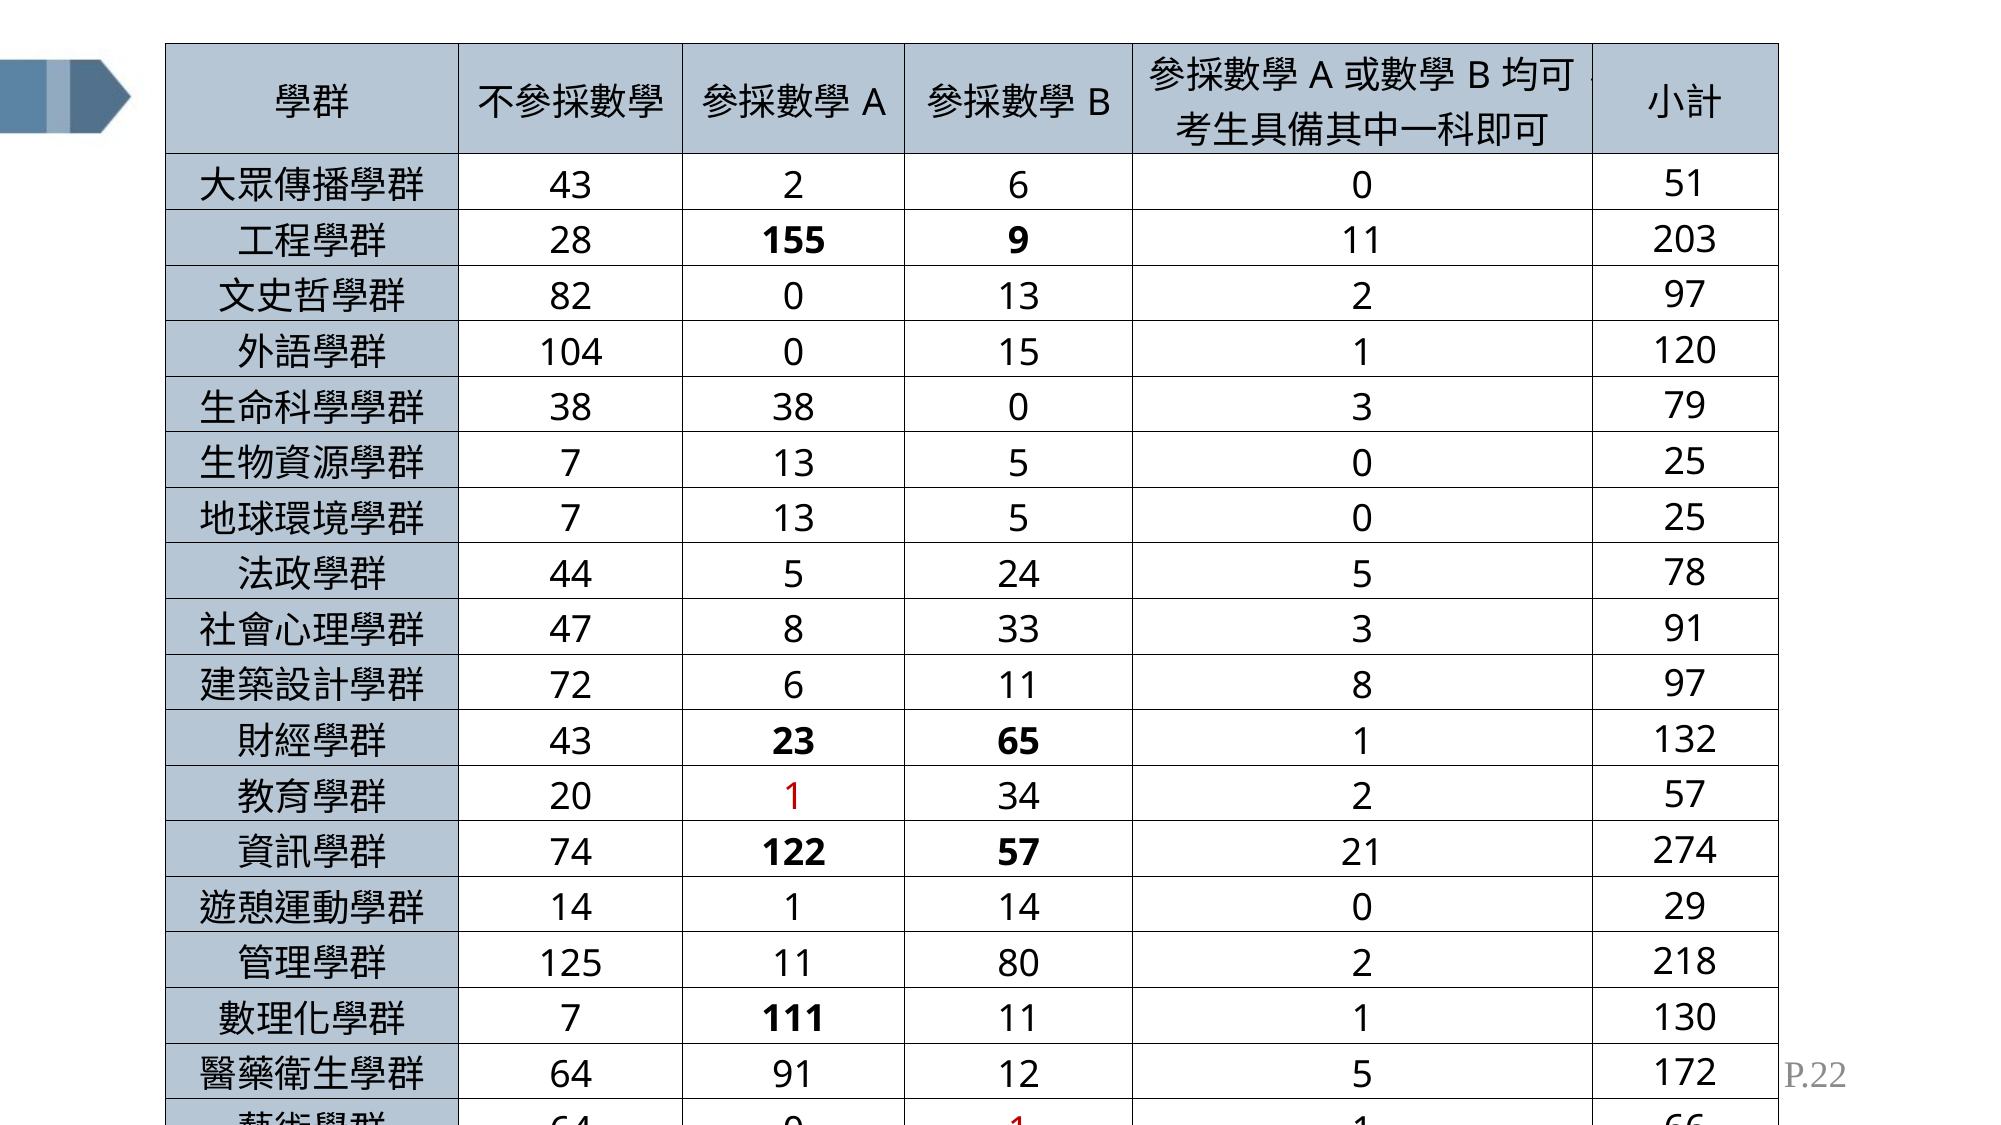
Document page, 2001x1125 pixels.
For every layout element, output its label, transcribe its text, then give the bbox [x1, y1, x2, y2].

table_cell 1 [905, 1099, 1132, 1125]
table_cell 64 [459, 1044, 682, 1098]
table_cell 64 [459, 1099, 682, 1125]
table_cell 13 [683, 488, 904, 542]
table_cell 3 [1133, 599, 1592, 654]
table_cell 47 [459, 599, 682, 654]
table_cell 5 [683, 543, 904, 598]
table_cell 34 [905, 766, 1132, 820]
table_cell 1 [683, 877, 904, 931]
table_header 小計 [1593, 44, 1778, 153]
table_cell 管理學群 [166, 932, 458, 987]
table_cell 0 [1133, 432, 1592, 487]
table_cell 65 [905, 710, 1132, 765]
table_header 學群 [166, 44, 458, 153]
table_cell 0 [683, 1099, 904, 1125]
table_cell 5 [1133, 1044, 1412, 1098]
table_header 不參採數學 [459, 44, 682, 153]
table_cell 38 [459, 377, 682, 431]
table_cell 2 [1133, 766, 1592, 820]
table_cell 0 [1133, 488, 1592, 542]
table_cell 13 [683, 432, 904, 487]
table_header 參採數學A或數學B均可， 考生具備其中一科即可 [1133, 44, 1592, 153]
table_cell 遊憩運動學群 [166, 877, 458, 931]
table_cell 藝術學群 [166, 1099, 458, 1125]
table_cell 地球環境學群 [166, 488, 458, 542]
table_cell 2 [1133, 266, 1592, 320]
table_cell 57 [1593, 766, 1778, 820]
table_cell 78 [1593, 543, 1778, 598]
table_cell 0 [1133, 154, 1592, 209]
table_cell 5 [1133, 543, 1592, 598]
table_cell 社會心理學群 [166, 599, 458, 654]
table_cell 91 [683, 1044, 904, 1098]
table_cell 0 [905, 377, 1132, 431]
table_cell 建築設計學群 [166, 655, 458, 709]
table_cell 33 [905, 599, 1132, 654]
table_cell 20 [459, 766, 682, 820]
table_cell 外語學群 [166, 321, 458, 376]
table_cell 11 [905, 988, 1132, 1043]
table_cell 3 [1133, 377, 1592, 431]
table_cell 130 [1593, 988, 1778, 1042]
table_cell 28 [459, 210, 682, 265]
table_cell 38 [683, 377, 904, 431]
table_cell 23 [683, 710, 904, 765]
table_cell 66 [1593, 1103, 1778, 1125]
table_cell 5 [905, 488, 1132, 542]
table_cell 財經學群 [166, 710, 458, 765]
table_cell 51 [1593, 154, 1778, 209]
table_cell 教育學群 [166, 766, 458, 820]
table_cell 大眾傳播學群 [166, 154, 458, 209]
picture [0, 0, 2001, 1125]
table_cell 14 [905, 877, 1132, 931]
table_cell 21 [1133, 821, 1592, 876]
table_header 參採數學B [905, 44, 1132, 153]
table_cell 80 [905, 932, 1132, 987]
table_cell 43 [459, 710, 682, 765]
slide_number P.22 [1412, 1042, 1863, 1103]
table_cell 7 [459, 488, 682, 542]
table_cell 25 [1593, 432, 1778, 487]
table_cell 6 [683, 655, 904, 709]
table_cell 74 [459, 821, 682, 876]
table_cell 1 [1133, 988, 1592, 1043]
table_cell 97 [1593, 266, 1778, 320]
table_cell 44 [459, 543, 682, 598]
table_cell 5 [905, 432, 1132, 487]
table_cell 生命科學學群 [166, 377, 458, 431]
table_cell 文史哲學群 [166, 266, 458, 320]
table_cell 2 [1133, 932, 1592, 987]
table_cell 1 [1133, 710, 1592, 765]
table_cell 24 [905, 543, 1132, 598]
table_cell 醫藥衛生學群 [166, 1044, 458, 1098]
table_cell 0 [1133, 877, 1592, 931]
table_cell 1 [1133, 1099, 1592, 1125]
table_cell 155 [683, 210, 904, 265]
table_cell 2 [683, 154, 904, 209]
table_cell 1 [683, 766, 904, 820]
table_cell 203 [1593, 210, 1778, 265]
table_cell 11 [1133, 210, 1592, 265]
table_cell 13 [905, 266, 1132, 320]
table_cell 0 [683, 266, 904, 320]
table_cell 12 [905, 1044, 1132, 1098]
table_cell 120 [1593, 321, 1778, 376]
table_cell 6 [905, 154, 1132, 209]
table_cell 法政學群 [166, 543, 458, 598]
table_cell 7 [459, 988, 682, 1043]
table_cell 14 [459, 877, 682, 931]
table_cell 1 [1133, 321, 1592, 376]
table_cell 8 [683, 599, 904, 654]
table_cell 資訊學群 [166, 821, 458, 876]
table_cell 274 [1593, 821, 1778, 876]
table_cell 82 [459, 266, 682, 320]
table_cell 0 [683, 321, 904, 376]
table_cell 9 [905, 210, 1132, 265]
table_cell 104 [459, 321, 682, 376]
table_header 參採數學A [683, 44, 904, 153]
table_cell 工程學群 [166, 210, 458, 265]
table_cell 91 [1593, 599, 1778, 654]
table_cell 29 [1593, 877, 1778, 931]
table_cell 122 [683, 821, 904, 876]
table_cell 11 [905, 655, 1132, 709]
table_cell 72 [459, 655, 682, 709]
table_cell 11 [683, 932, 904, 987]
table_cell 125 [459, 932, 682, 987]
table_cell 132 [1593, 710, 1778, 765]
table_cell 7 [459, 432, 682, 487]
table_cell 97 [1593, 655, 1778, 709]
table_cell 79 [1593, 377, 1778, 431]
table_cell 43 [459, 154, 682, 209]
table_cell 8 [1133, 655, 1592, 709]
table_cell 生物資源學群 [166, 432, 458, 487]
table_cell 數理化學群 [166, 988, 458, 1043]
table_cell 111 [683, 988, 904, 1043]
table_cell 25 [1593, 488, 1778, 542]
table_cell 15 [905, 321, 1132, 376]
table_cell 57 [905, 821, 1132, 876]
table_cell 218 [1593, 932, 1778, 987]
